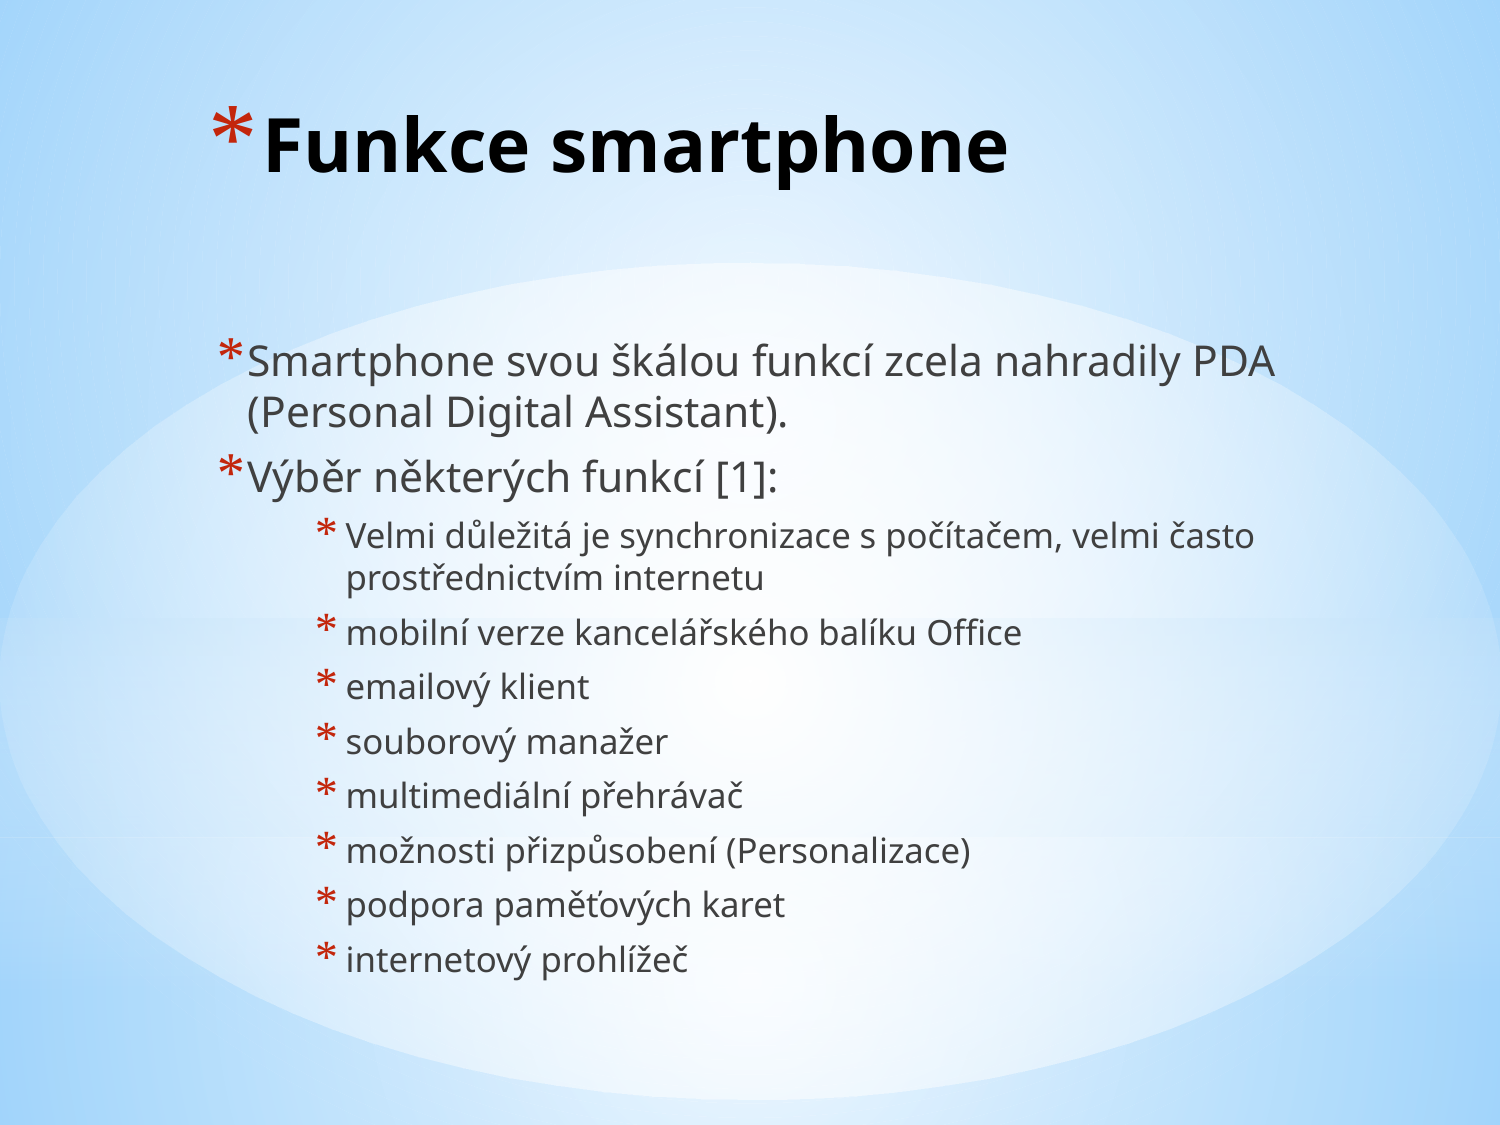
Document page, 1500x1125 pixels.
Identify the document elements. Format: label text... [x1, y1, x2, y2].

list Smartphone svou škálou funkcí zcela nahradily PDA (Personal Digital Assistant). Výběr některých funkcí [1]: Velmi důležitá je synchronizace s počítačem, velmi často prostřednictvím internetu mobilní verze kancelářského balíku Office emailový klient souborový manažer multimediální přehrávač možnosti přizpůsobení (Personalizace) podpora paměťových karet internetový prohlížeč [194, 326, 1294, 988]
title Funkce smartphone [194, 90, 1264, 278]
